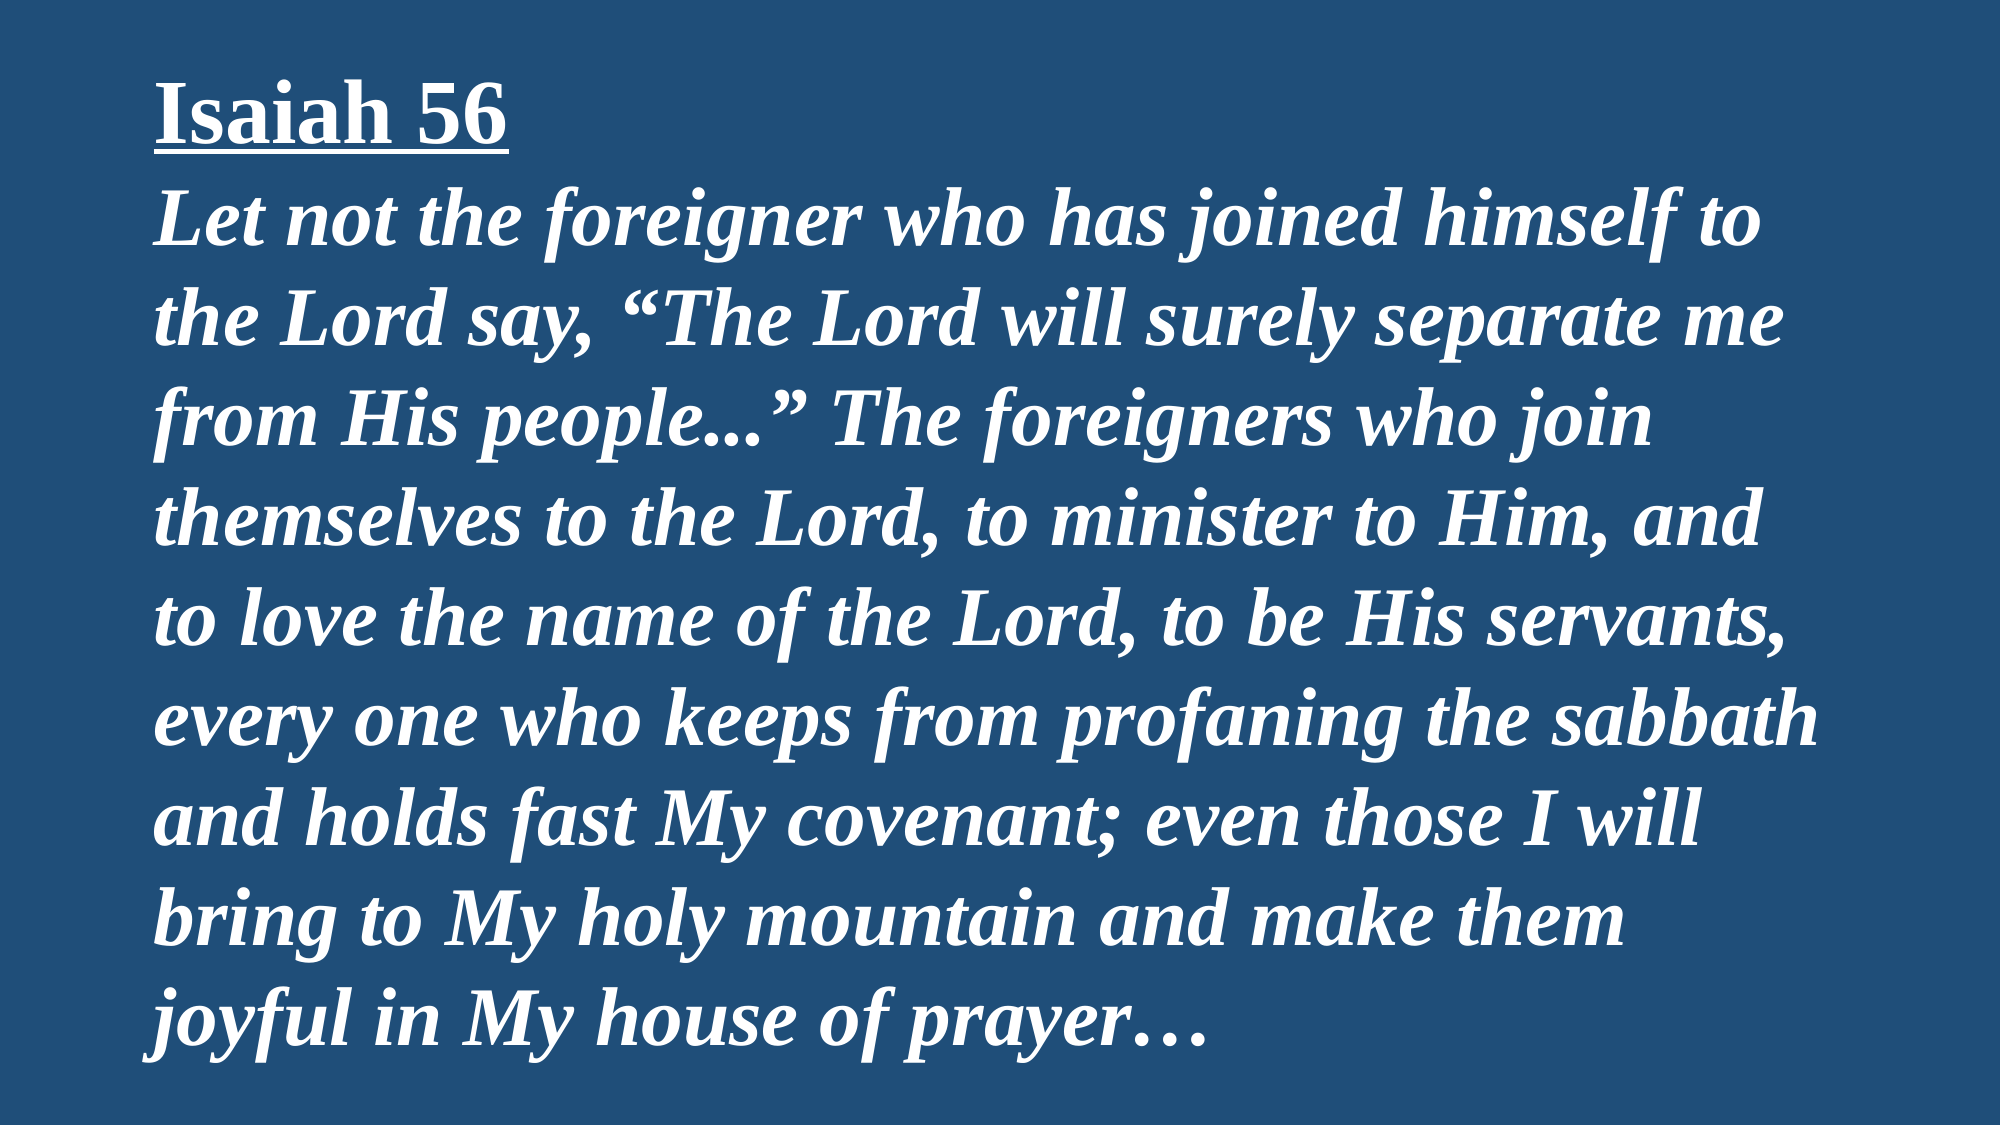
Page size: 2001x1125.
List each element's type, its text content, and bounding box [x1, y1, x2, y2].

text_box Isaiah 56 Let not the foreigner who has joined himself to the Lord say, “The Lord will surely separate me from His people...” The foreigners who join themselves to the Lord, to minister to Him, and to love the name of the Lord, to be His servants, every one who keeps from profaning the sabbath and holds fast My covenant; even those I will bring to My holy mountain and make them joyful in My house of prayer… [139, 45, 1861, 1070]
